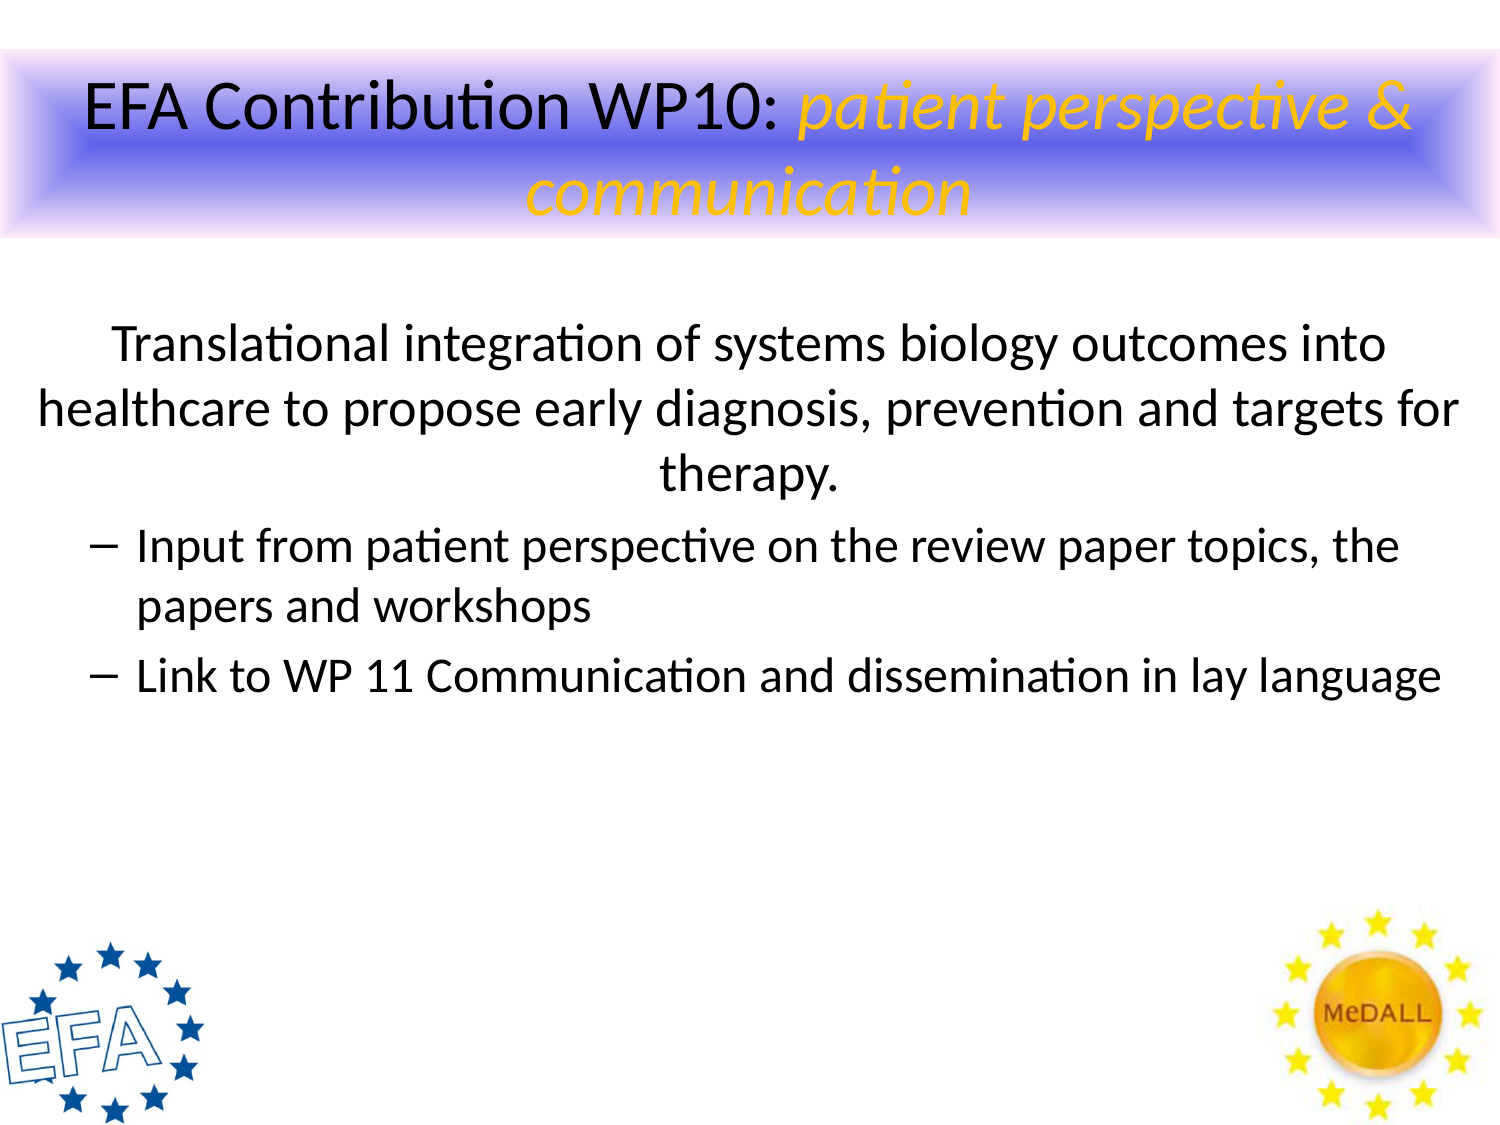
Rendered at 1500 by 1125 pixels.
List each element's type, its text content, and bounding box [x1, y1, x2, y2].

picture [0, 941, 214, 1125]
picture [1257, 906, 1500, 1125]
text_box EFA Contribution WP10: patient perspective & communication [0, 50, 1500, 238]
list Translational integration of systems biology outcomes into healthcare to propose early diagnosis, prevention and targets for therapy. Input from patient perspective on the review paper topics, the papers and workshops Link to WP 11 Communication and dissemination in lay language [0, 299, 1500, 523]
